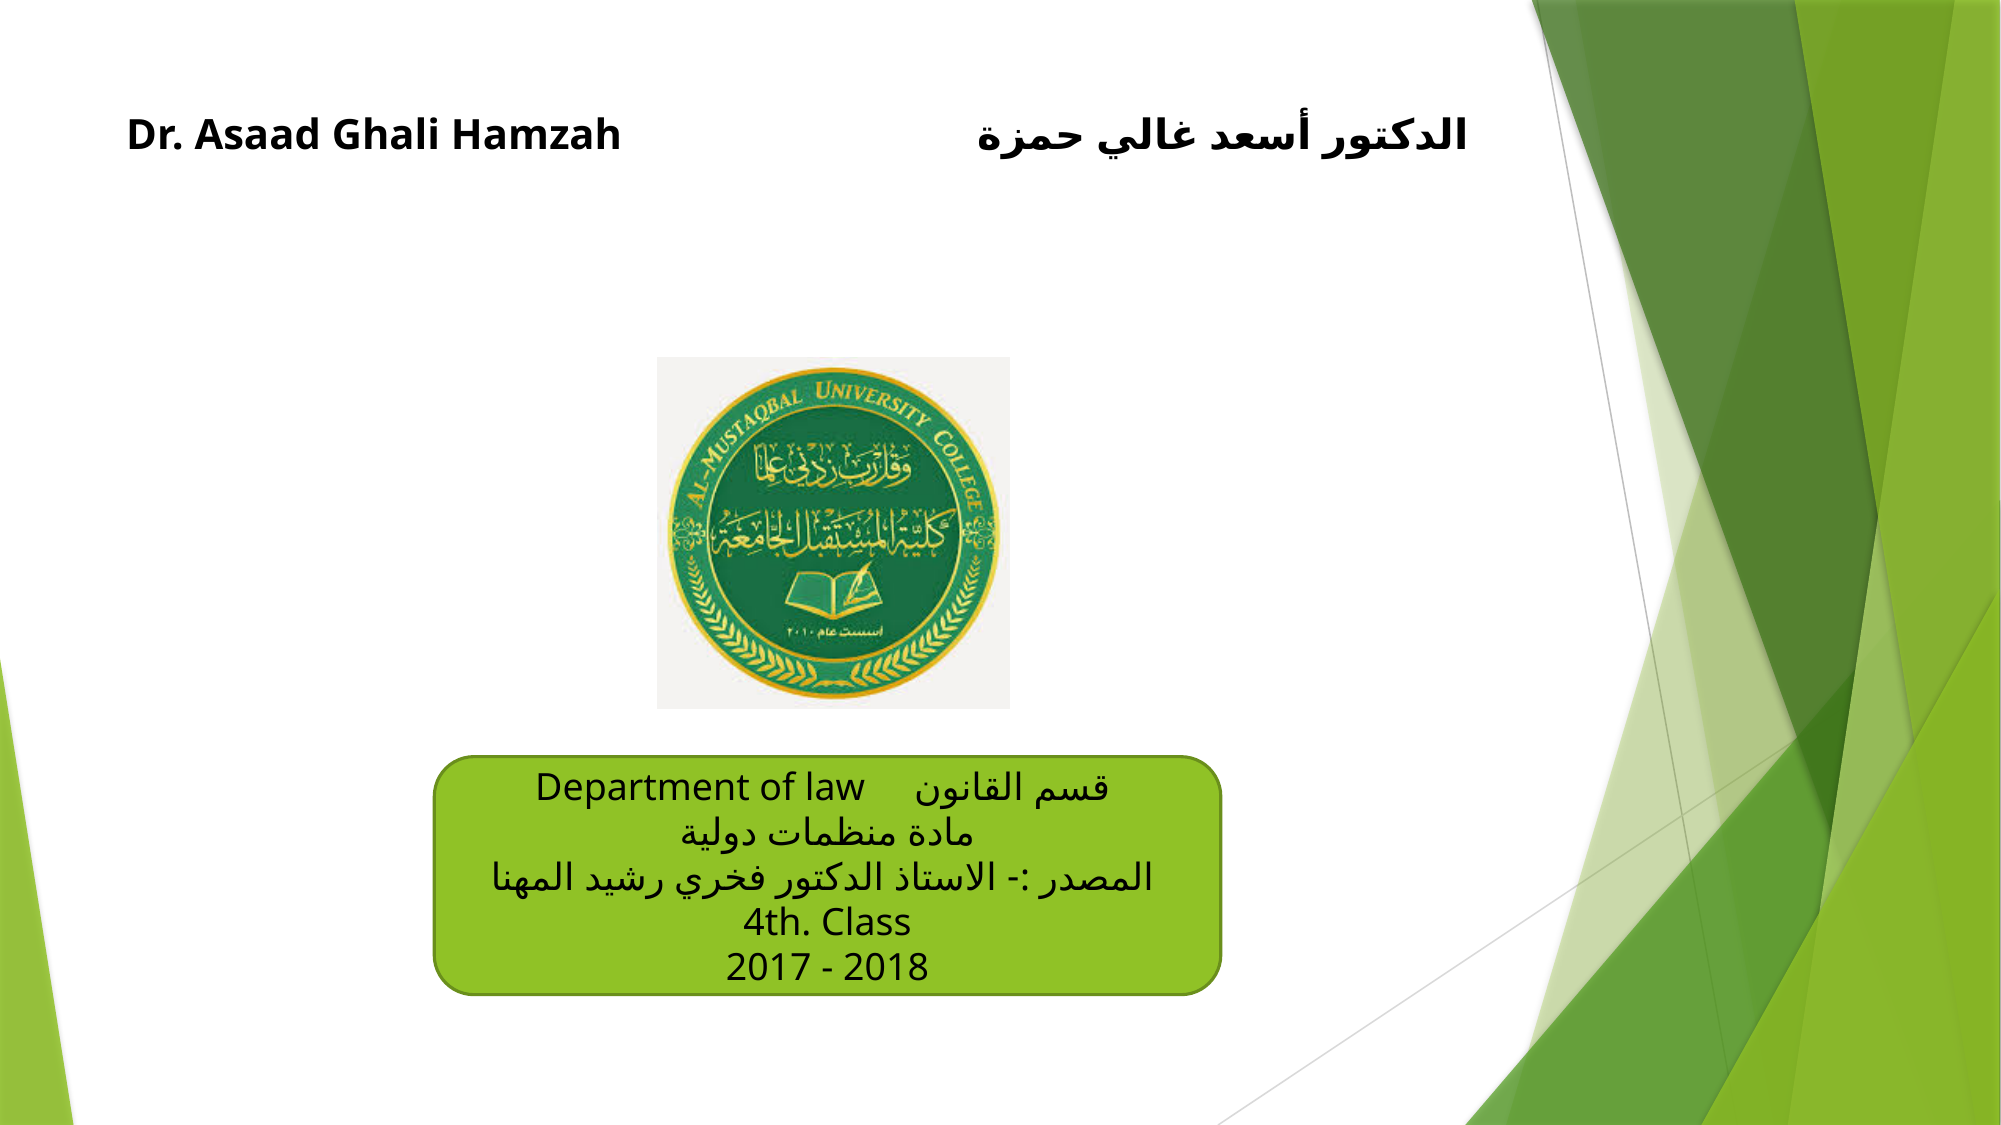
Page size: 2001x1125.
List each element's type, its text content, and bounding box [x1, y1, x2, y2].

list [657, 356, 1010, 710]
title Dr. Asaad Ghali Hamzah الدكتور أسعد غالي حمزة [111, 99, 1522, 173]
text_box Department of law قسم القانون مادة منظمات دولية المصدر :- الاستاذ الدكتور فخري رشيد المهنا 4th. Class 2017 - 2018 [432, 755, 1223, 997]
